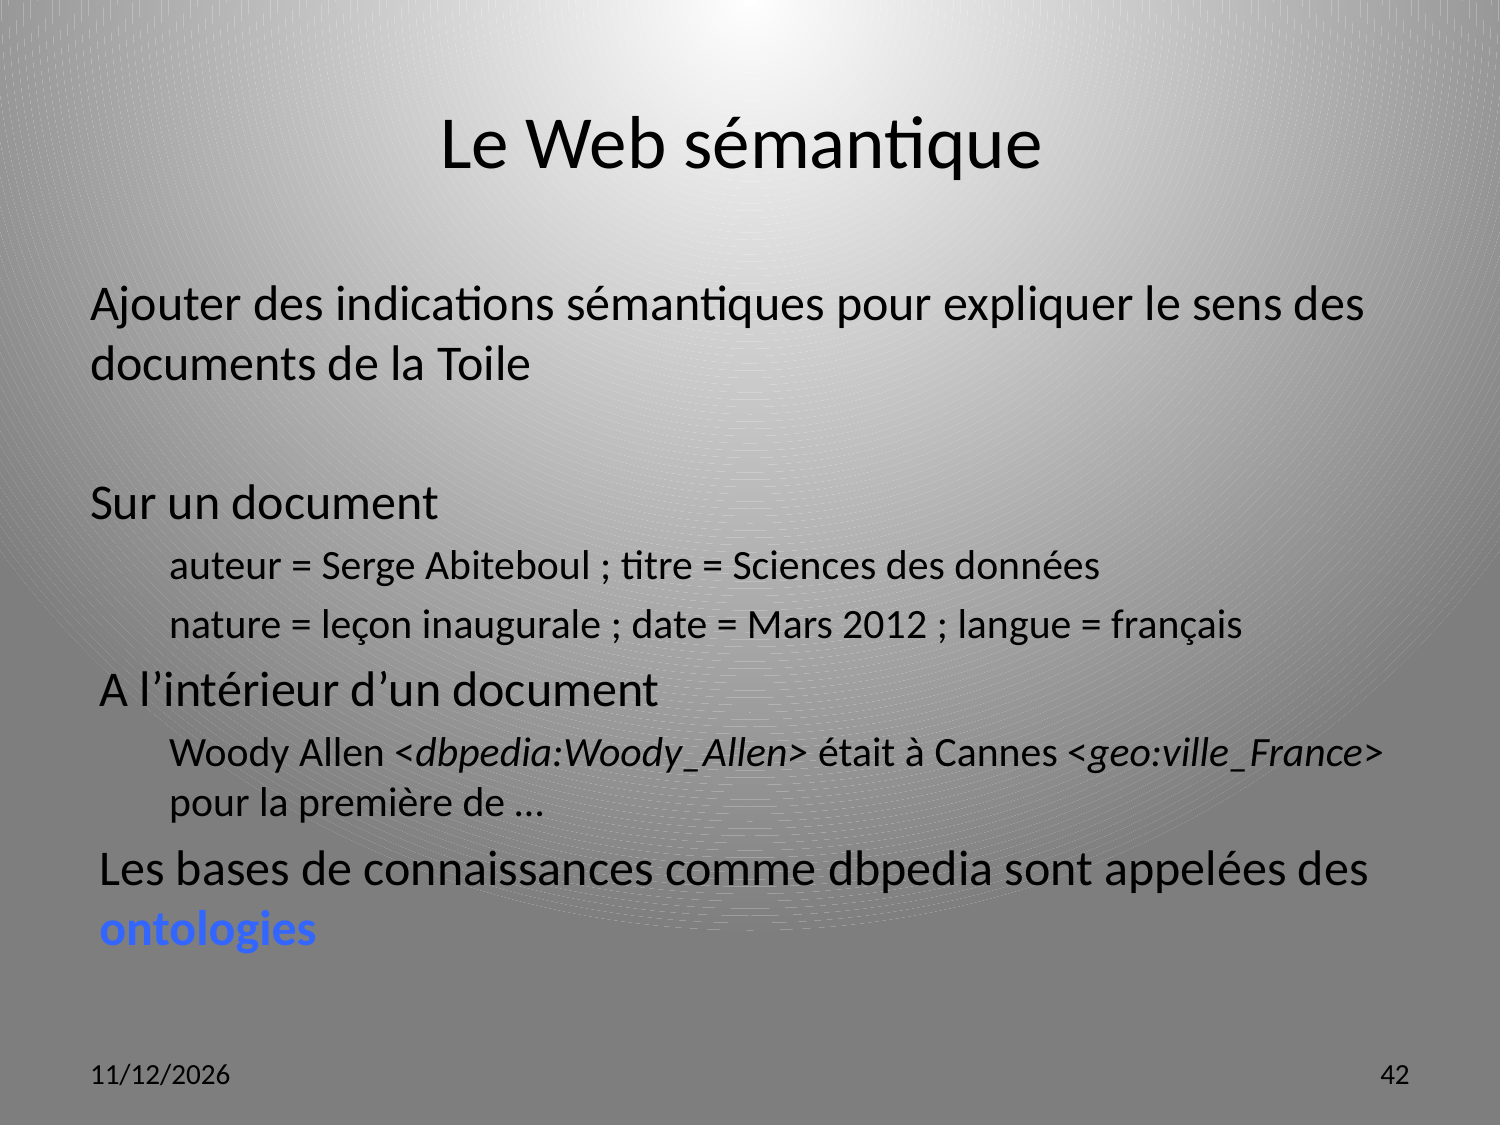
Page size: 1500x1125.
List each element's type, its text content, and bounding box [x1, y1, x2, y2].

title Le Web sémantique [75, 45, 1425, 233]
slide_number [75, 1042, 425, 1103]
list Ajouter des indications sémantiques pour expliquer le sens des documents de la Toile Sur un document auteur = Serge Abiteboul ; titre = Sciences des données nature = leçon inaugurale ; date = Mars 2012 ; langue = français A l’intérieur d’un document Woody Allen <dbpedia:Woody_Allen> était à Cannes <geo:ville_France> pour la première de … Les bases de connaissances comme dbpedia sont appelées des ontologies [75, 262, 1425, 1005]
slide_number 42 [1074, 1042, 1425, 1103]
